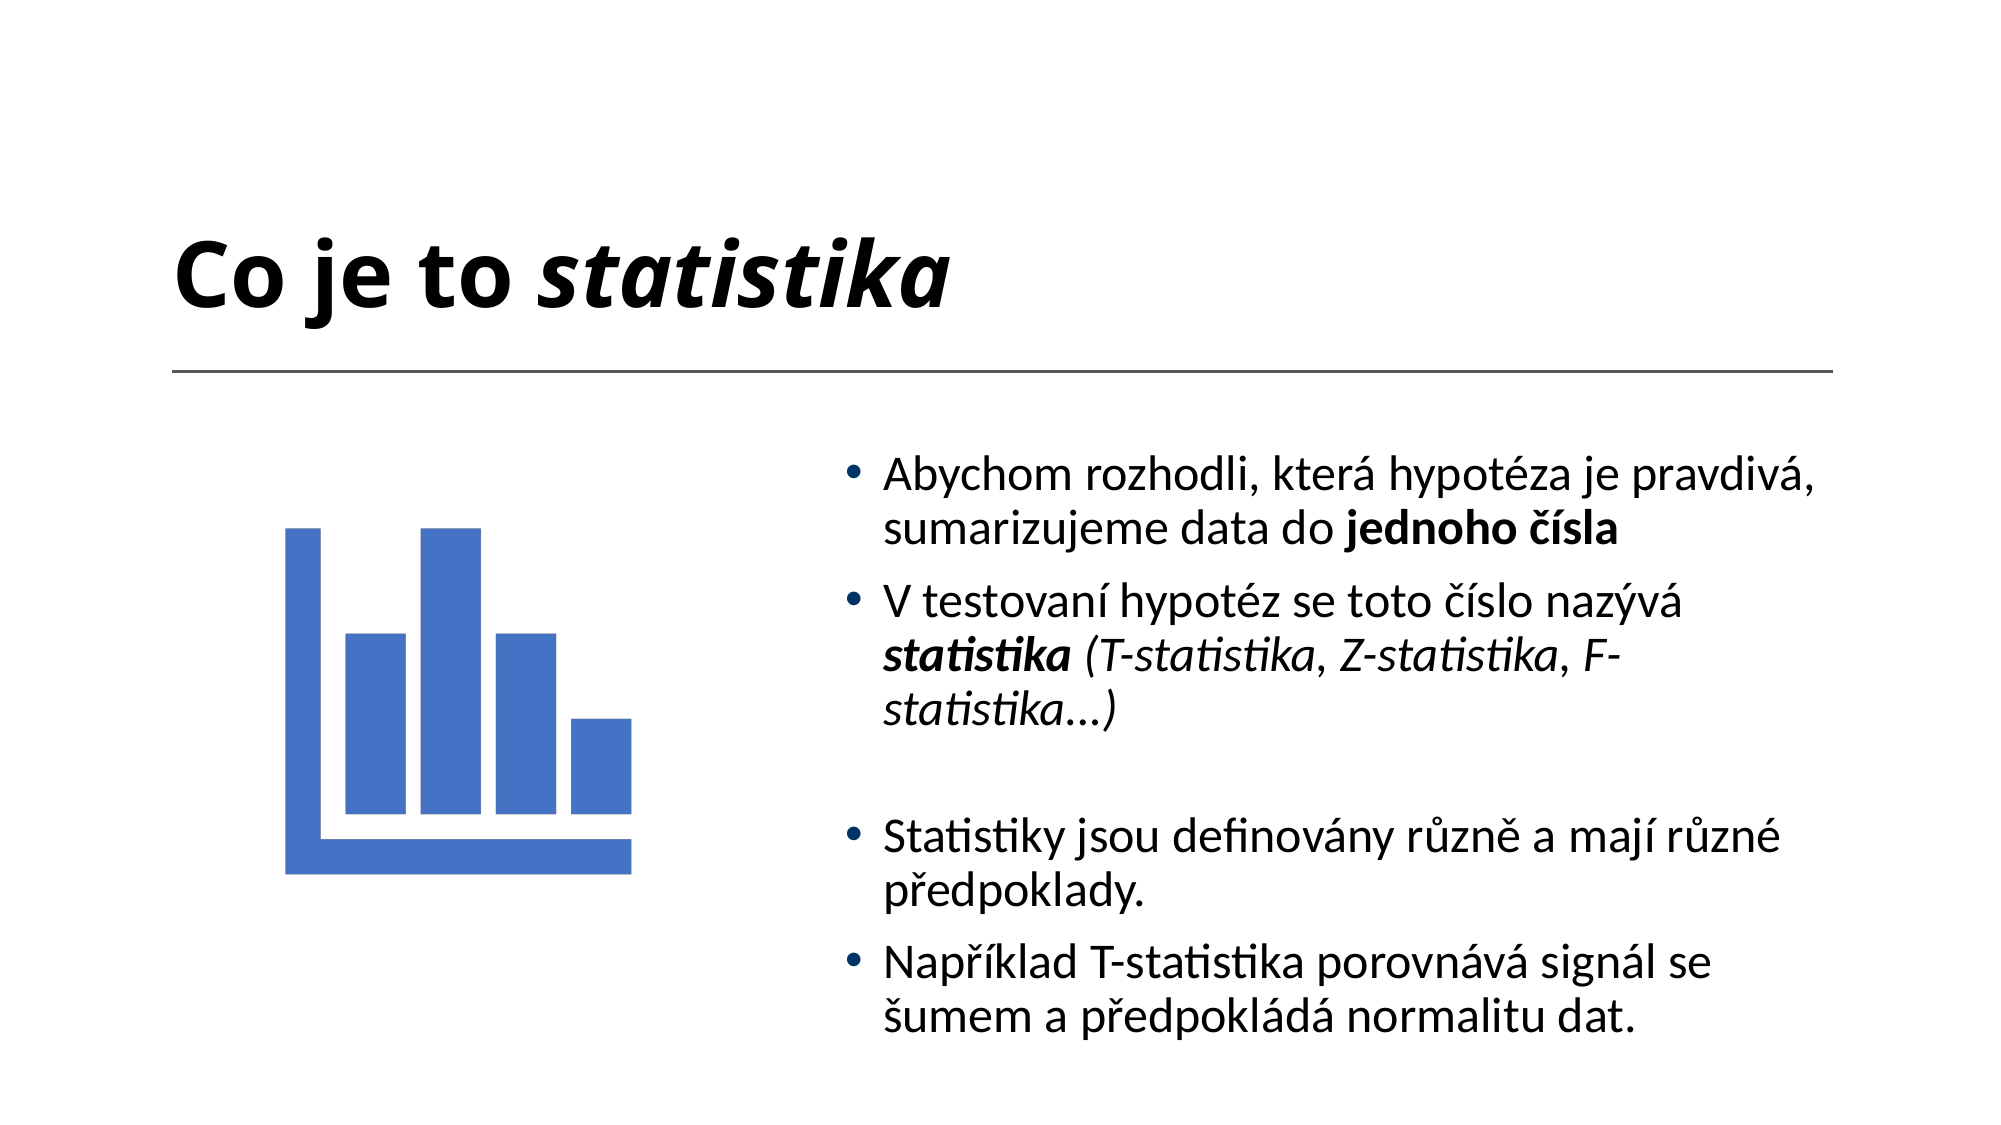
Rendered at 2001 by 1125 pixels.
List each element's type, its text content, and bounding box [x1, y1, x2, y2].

picture [218, 461, 699, 942]
text_box Abychom rozhodli, která hypotéza je pravdivá, sumarizujeme data do jednoho čísla V testovaní hypotéz se toto číslo nazývá statistika (T-statistika, Z-statistika, F-statistika...) Statistiky jsou definovány různě a mají různé předpoklady. Například T-statistika porovnává signál se šumem a předpokládá normalitu dat. [812, 440, 1844, 968]
text_box Co je to statistika [157, 160, 1895, 335]
